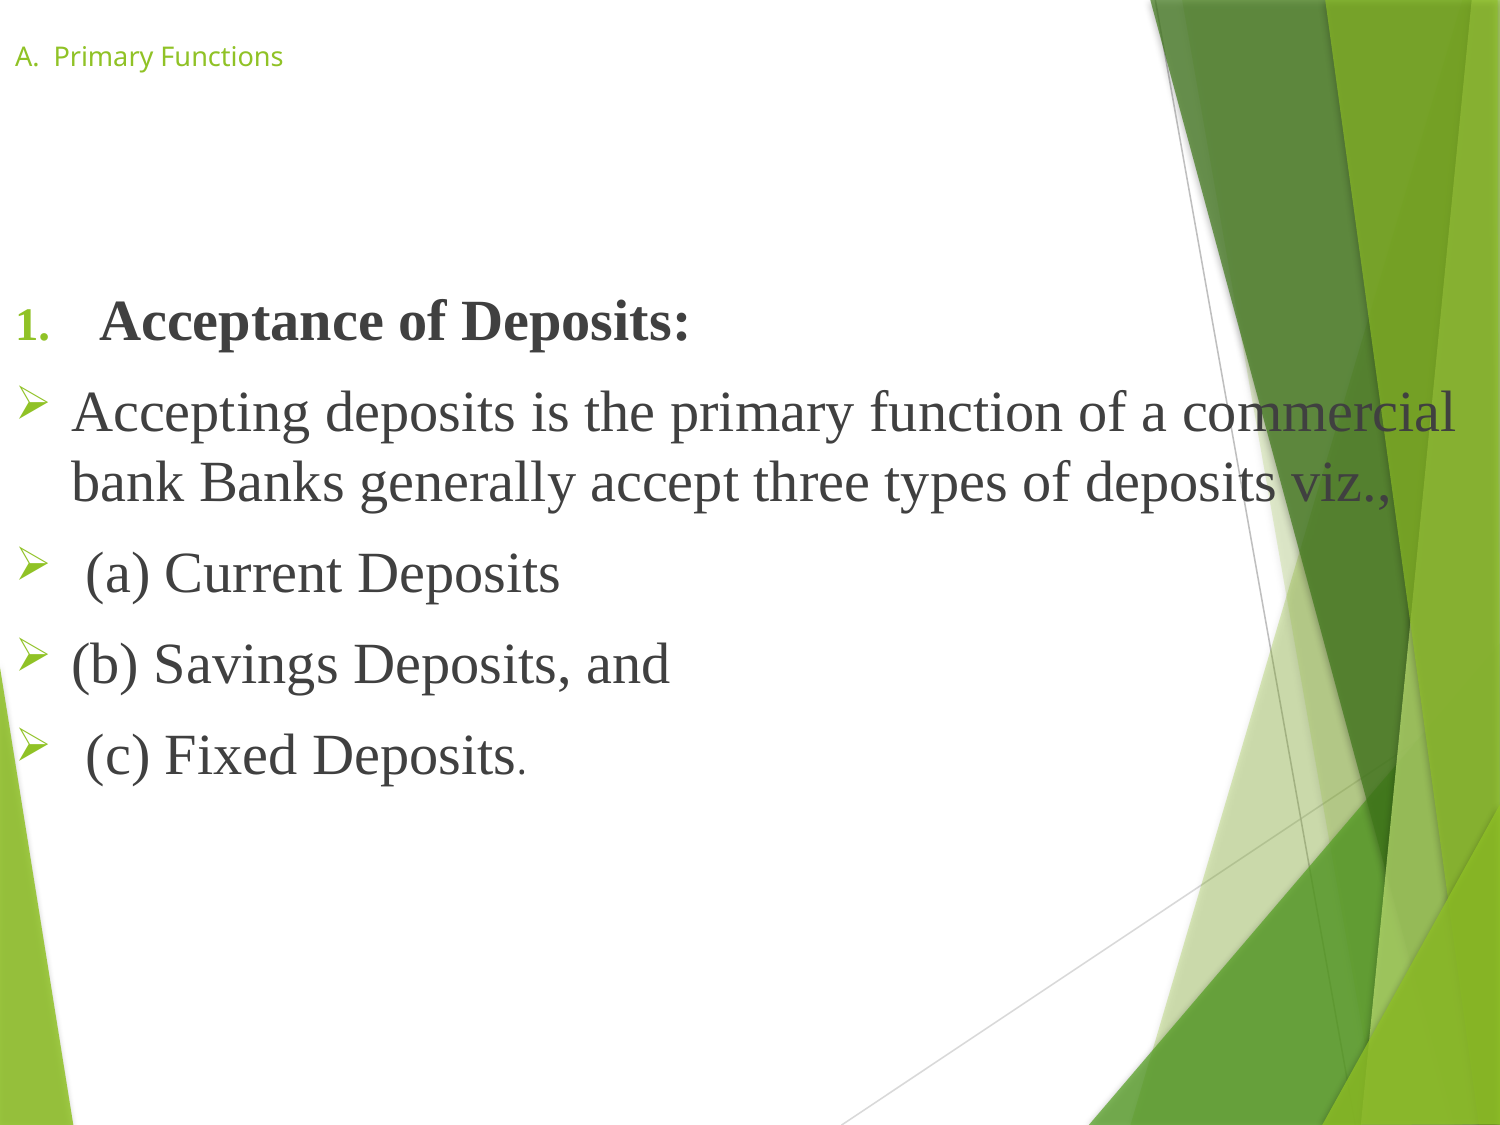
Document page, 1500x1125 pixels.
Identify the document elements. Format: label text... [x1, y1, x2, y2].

list Acceptance of Deposits: Accepting deposits is the primary function of a commercial bank Banks generally accept three types of deposits viz., (a) Current Deposits (b) Savings Deposits, and (c) Fixed Deposits. [0, 275, 1500, 1125]
title A. Primary Functions [0, 0, 1500, 113]
